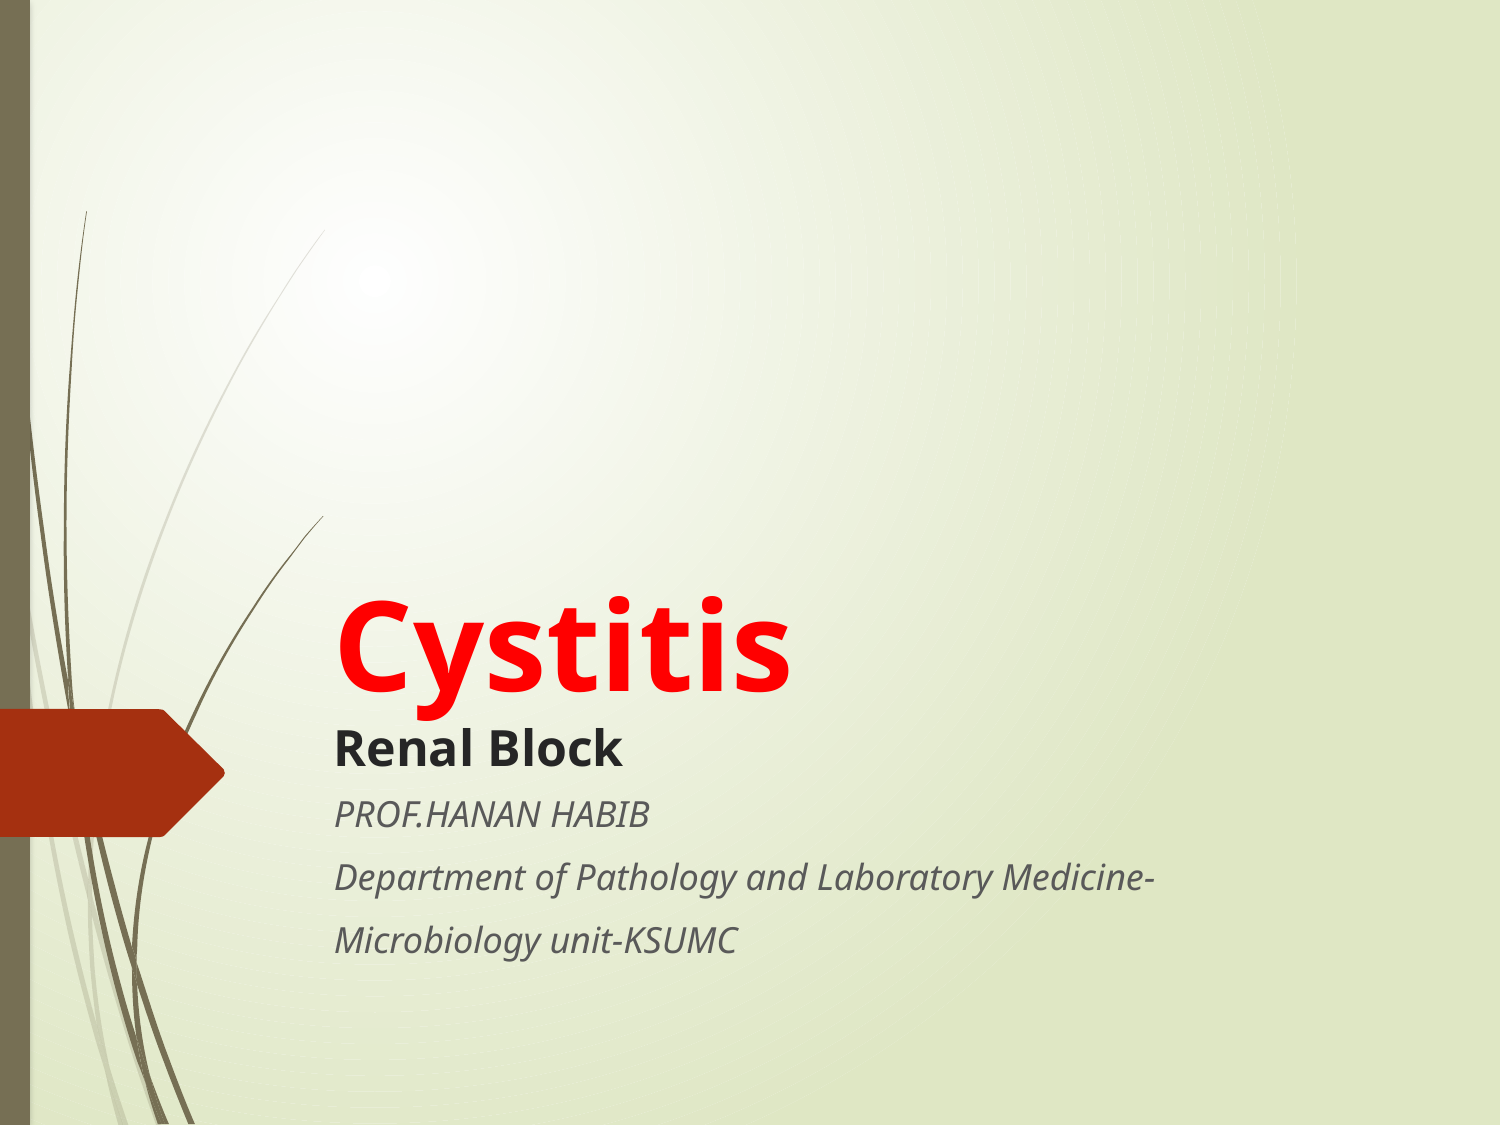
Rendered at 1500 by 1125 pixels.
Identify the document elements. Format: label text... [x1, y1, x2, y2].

title Cystitis Renal Block [318, 412, 1402, 783]
subtitle PROF.HANAN HABIB Department of Pathology and Laboratory Medicine- Microbiology unit-KSUMC [318, 783, 1402, 969]
